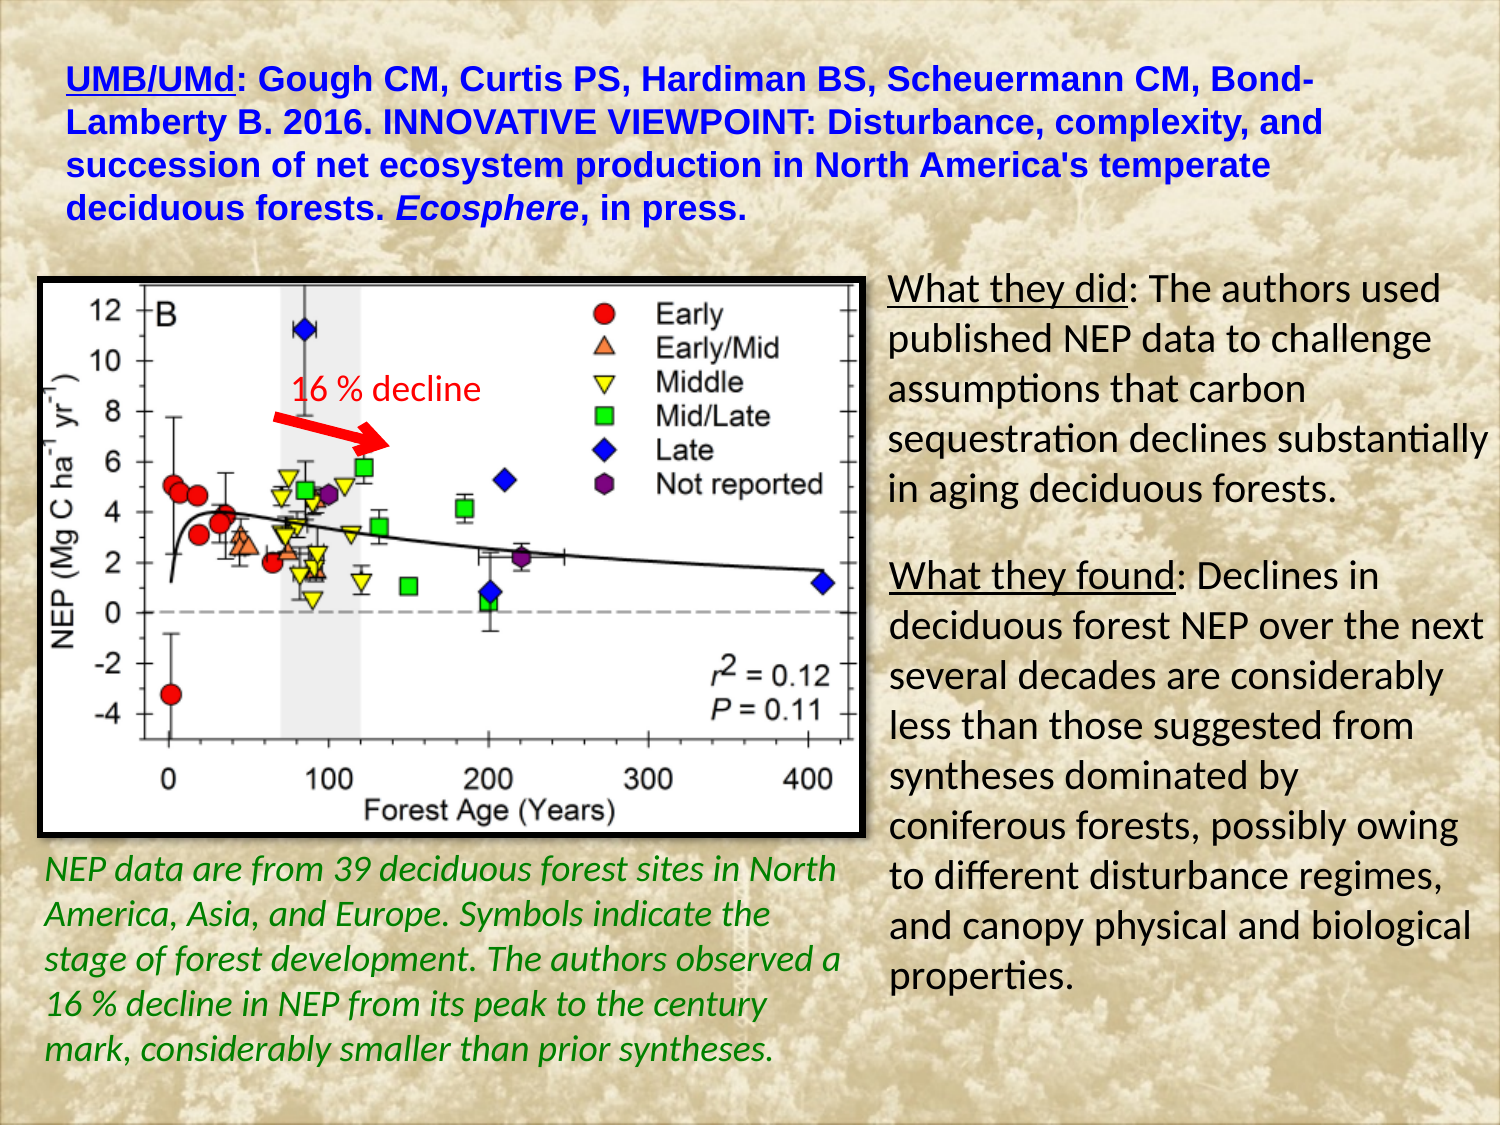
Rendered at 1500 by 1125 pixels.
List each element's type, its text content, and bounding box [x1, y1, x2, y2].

text_box What they did: The authors used published NEP data to challenge assumptions that carbon sequestration declines substantially in aging deciduous forests. [872, 253, 1500, 519]
text_box What they found: Declines in deciduous forest NEP over the next several decades are considerably less than those suggested from syntheses dominated by coniferous forests, possibly owing to different disturbance regimes, and canopy physical and biological properties. [874, 540, 1500, 1006]
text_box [273, 356, 466, 447]
text_box NEP data are from 39 deciduous forest sites in North America, Asia, and Europe. Symbols indicate the stage of forest development. The authors observed a 16 % decline in NEP from its peak to the century mark, considerably smaller than prior syntheses. [29, 836, 865, 1077]
title UMB/UMd: Gough CM, Curtis PS, Hardiman BS, Scheuermann CM, Bond-Lamberty B. 2016. INNOVATIVE VIEWPOINT: Disturbance, complexity, and succession of net ecosystem production in North America's temperate deciduous forests. Ecosphere, in press. [50, 47, 1472, 236]
picture [0, 0, 1500, 1125]
